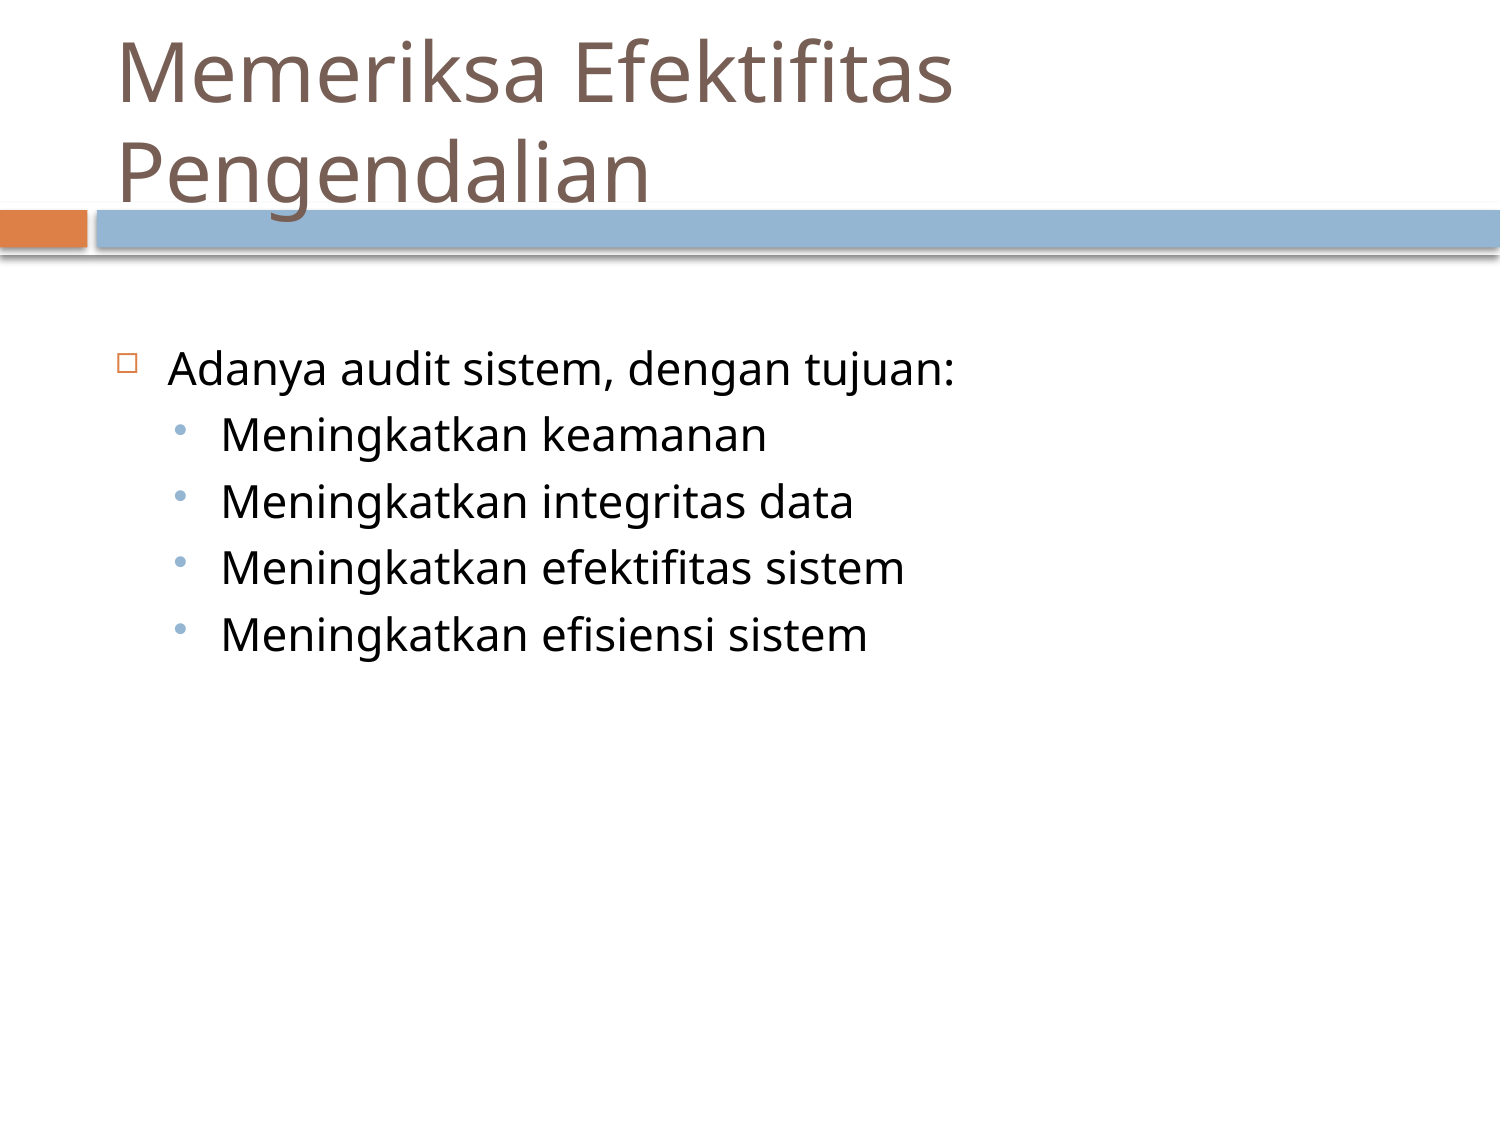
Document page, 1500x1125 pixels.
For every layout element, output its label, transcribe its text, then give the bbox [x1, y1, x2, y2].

list Adanya audit sistem, dengan tujuan: Meningkatkan keamanan Meningkatkan integritas data Meningkatkan efektifitas sistem Meningkatkan efisiensi sistem [100, 262, 1438, 1000]
title Memeriksa Efektifitas Pengendalian [100, 37, 1438, 200]
